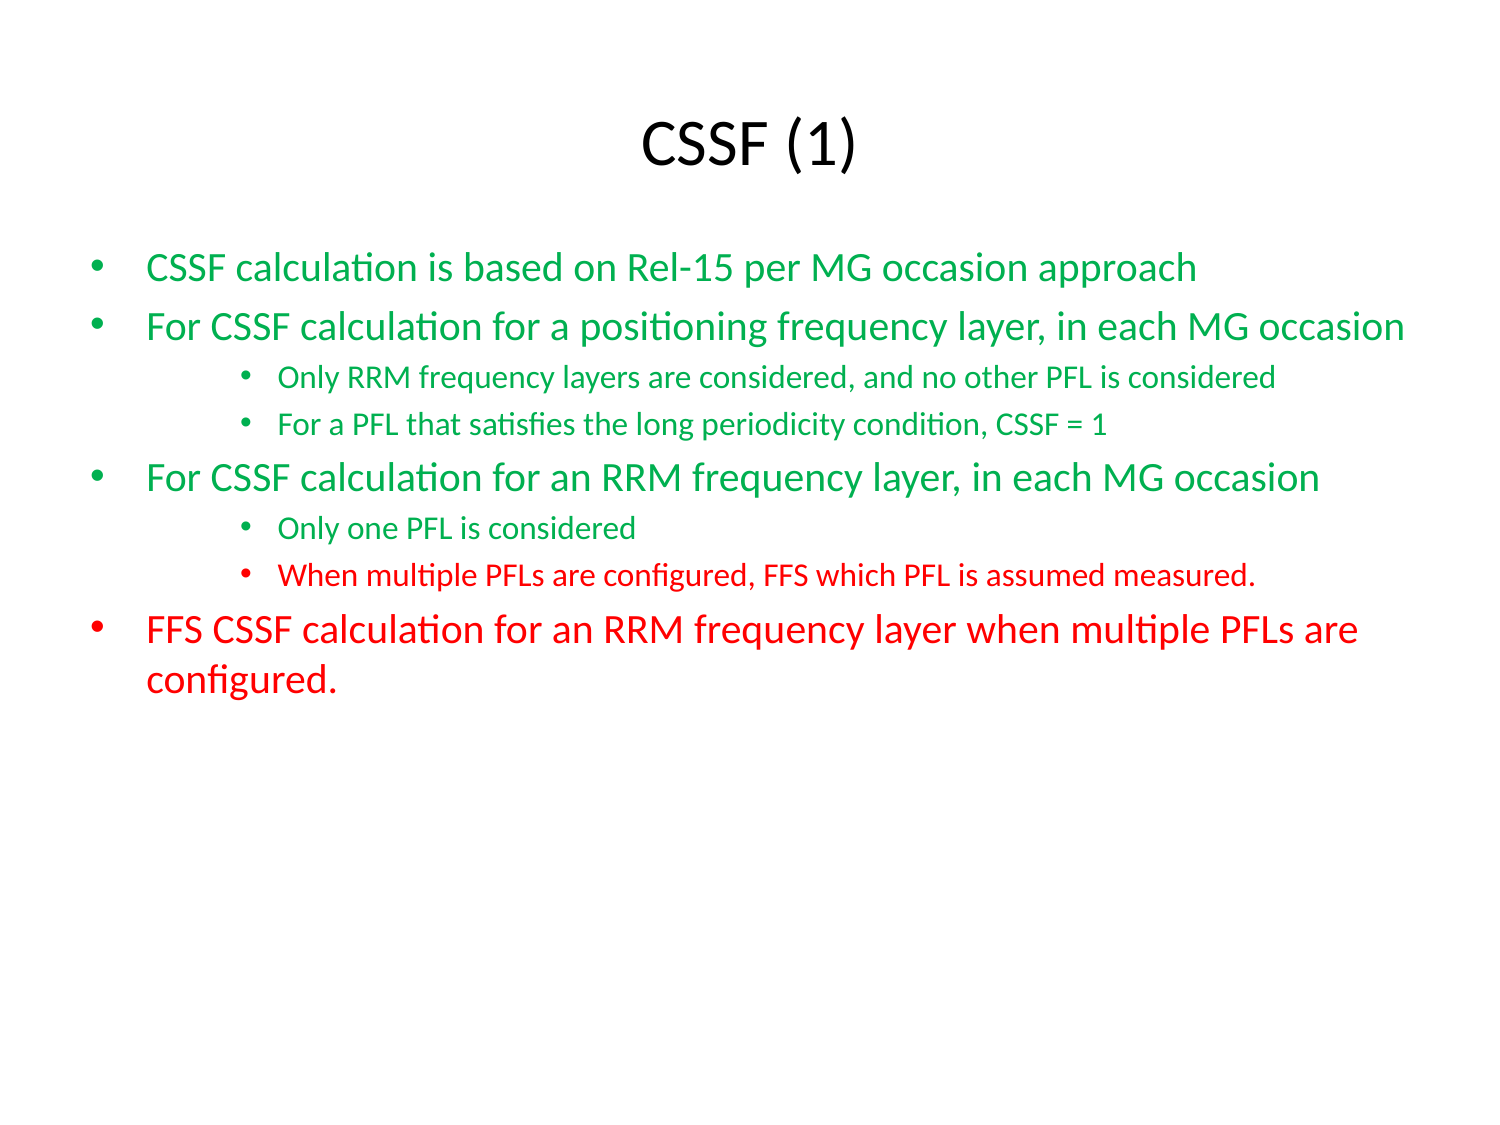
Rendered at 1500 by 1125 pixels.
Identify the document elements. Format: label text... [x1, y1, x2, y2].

title CSSF (1) [75, 45, 1425, 232]
list CSSF calculation is based on Rel-15 per MG occasion approach For CSSF calculation for a positioning frequency layer, in each MG occasion Only RRM frequency layers are considered, and no other PFL is considered For a PFL that satisfies the long periodicity condition, CSSF = 1 For CSSF calculation for an RRM frequency layer, in each MG occasion Only one PFL is considered When multiple PFLs are configured, FFS which PFL is assumed measured. FFS CSSF calculation for an RRM frequency layer when multiple PFLs are configured. [75, 232, 1425, 1083]
